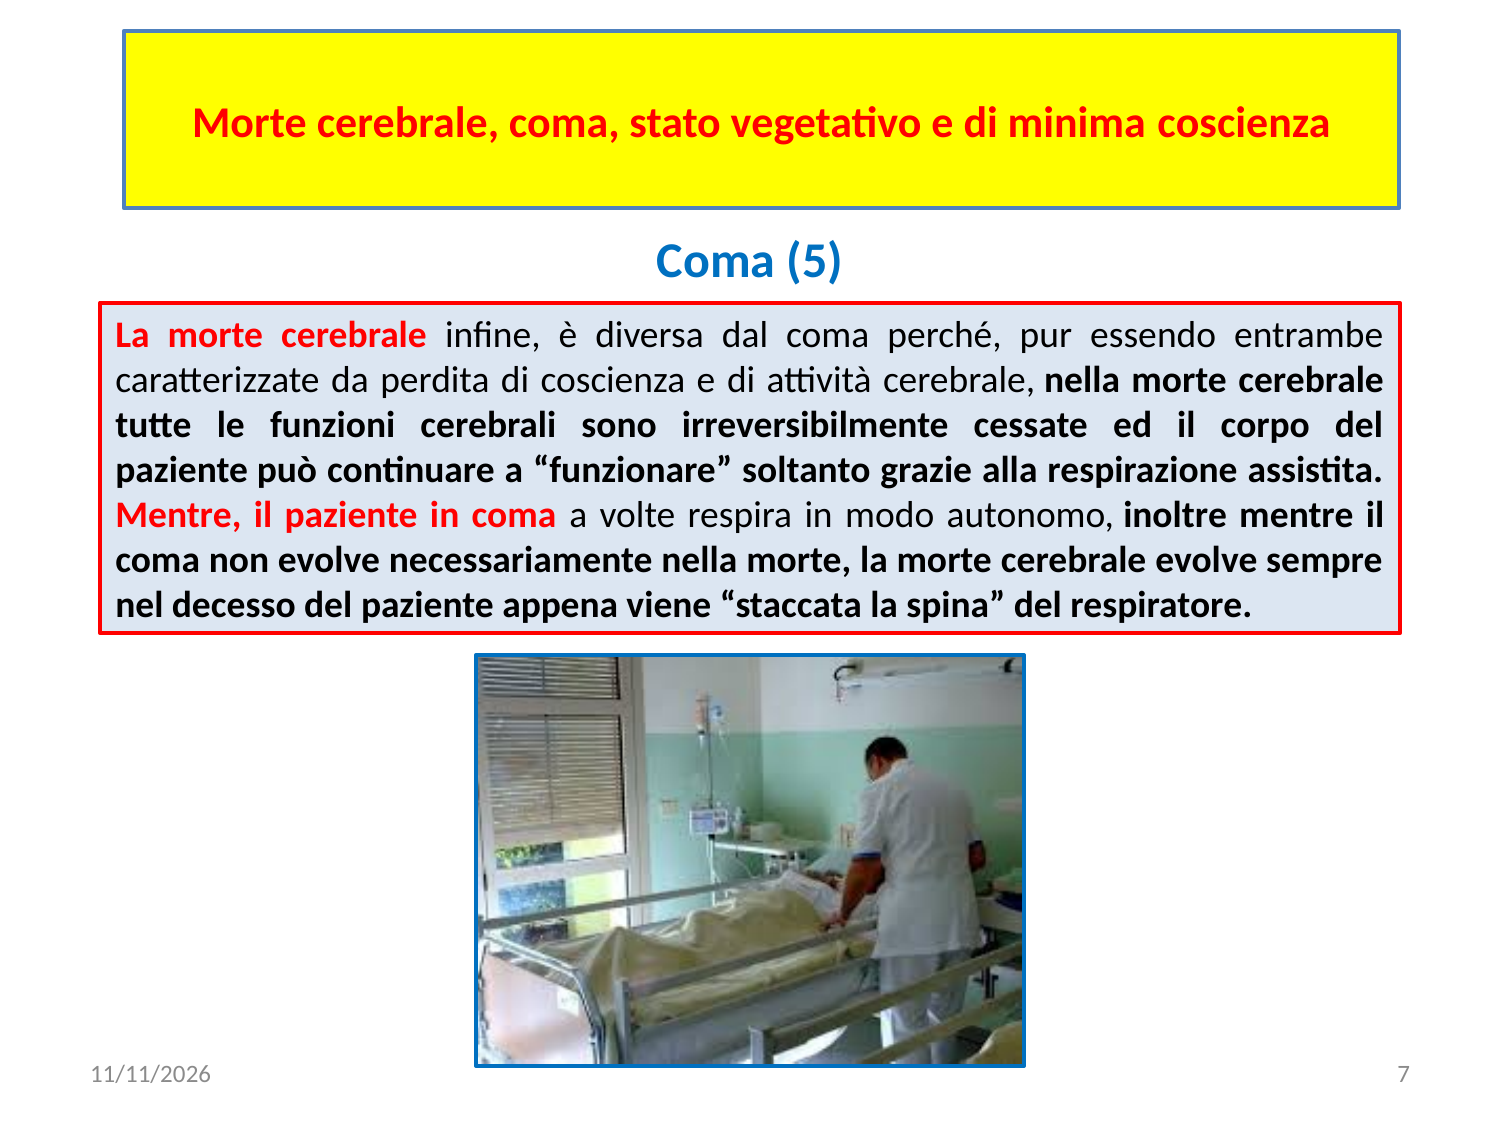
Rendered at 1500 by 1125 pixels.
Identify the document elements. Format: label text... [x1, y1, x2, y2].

picture [478, 656, 1022, 1065]
text_box Coma (5) [159, 219, 1341, 295]
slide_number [75, 1042, 425, 1103]
title Morte cerebrale, coma, stato vegetativo e di minima coscienza [123, 30, 1399, 209]
slide_number 7 [1074, 1042, 1425, 1103]
subtitle La morte cerebrale infine, è diversa dal coma perché, pur essendo entrambe caratterizzate da perdita di coscienza e di attività cerebrale, nella morte cerebrale tutte le funzioni cerebrali sono irreversibilmente cessate ed il corpo del paziente può continuare a “funzionare” soltanto grazie alla respirazione assistita. Mentre, il paziente in coma a volte respira in modo autonomo, inoltre mentre il coma non evolve necessariamente nella morte, la morte cerebrale evolve sempre nel decesso del paziente appena viene “staccata la spina” del respiratore. [100, 302, 1400, 634]
